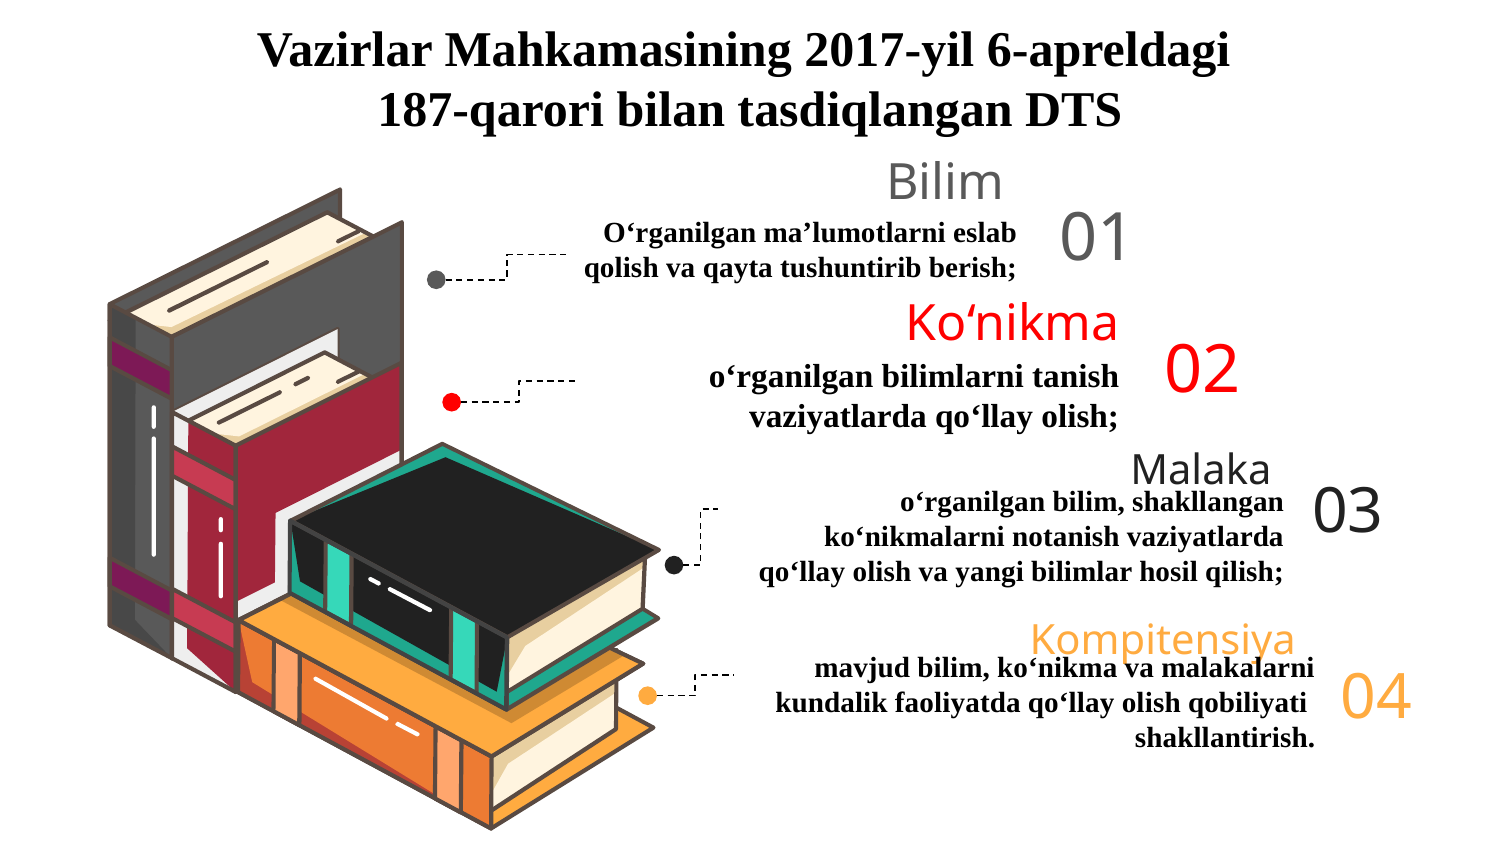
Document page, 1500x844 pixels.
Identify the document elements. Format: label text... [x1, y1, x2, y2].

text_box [637, 674, 727, 706]
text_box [235, 441, 662, 831]
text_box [717, 449, 1400, 567]
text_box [534, 166, 1163, 283]
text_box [664, 508, 719, 575]
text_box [576, 307, 1269, 424]
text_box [107, 187, 405, 695]
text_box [426, 254, 534, 290]
text_box Vazirlar Mahkamasining 2017-yil 6-apreldagi 187-qarori bilan tasdiqlangan DTS [74, 10, 1425, 143]
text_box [732, 619, 1440, 752]
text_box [441, 380, 571, 412]
